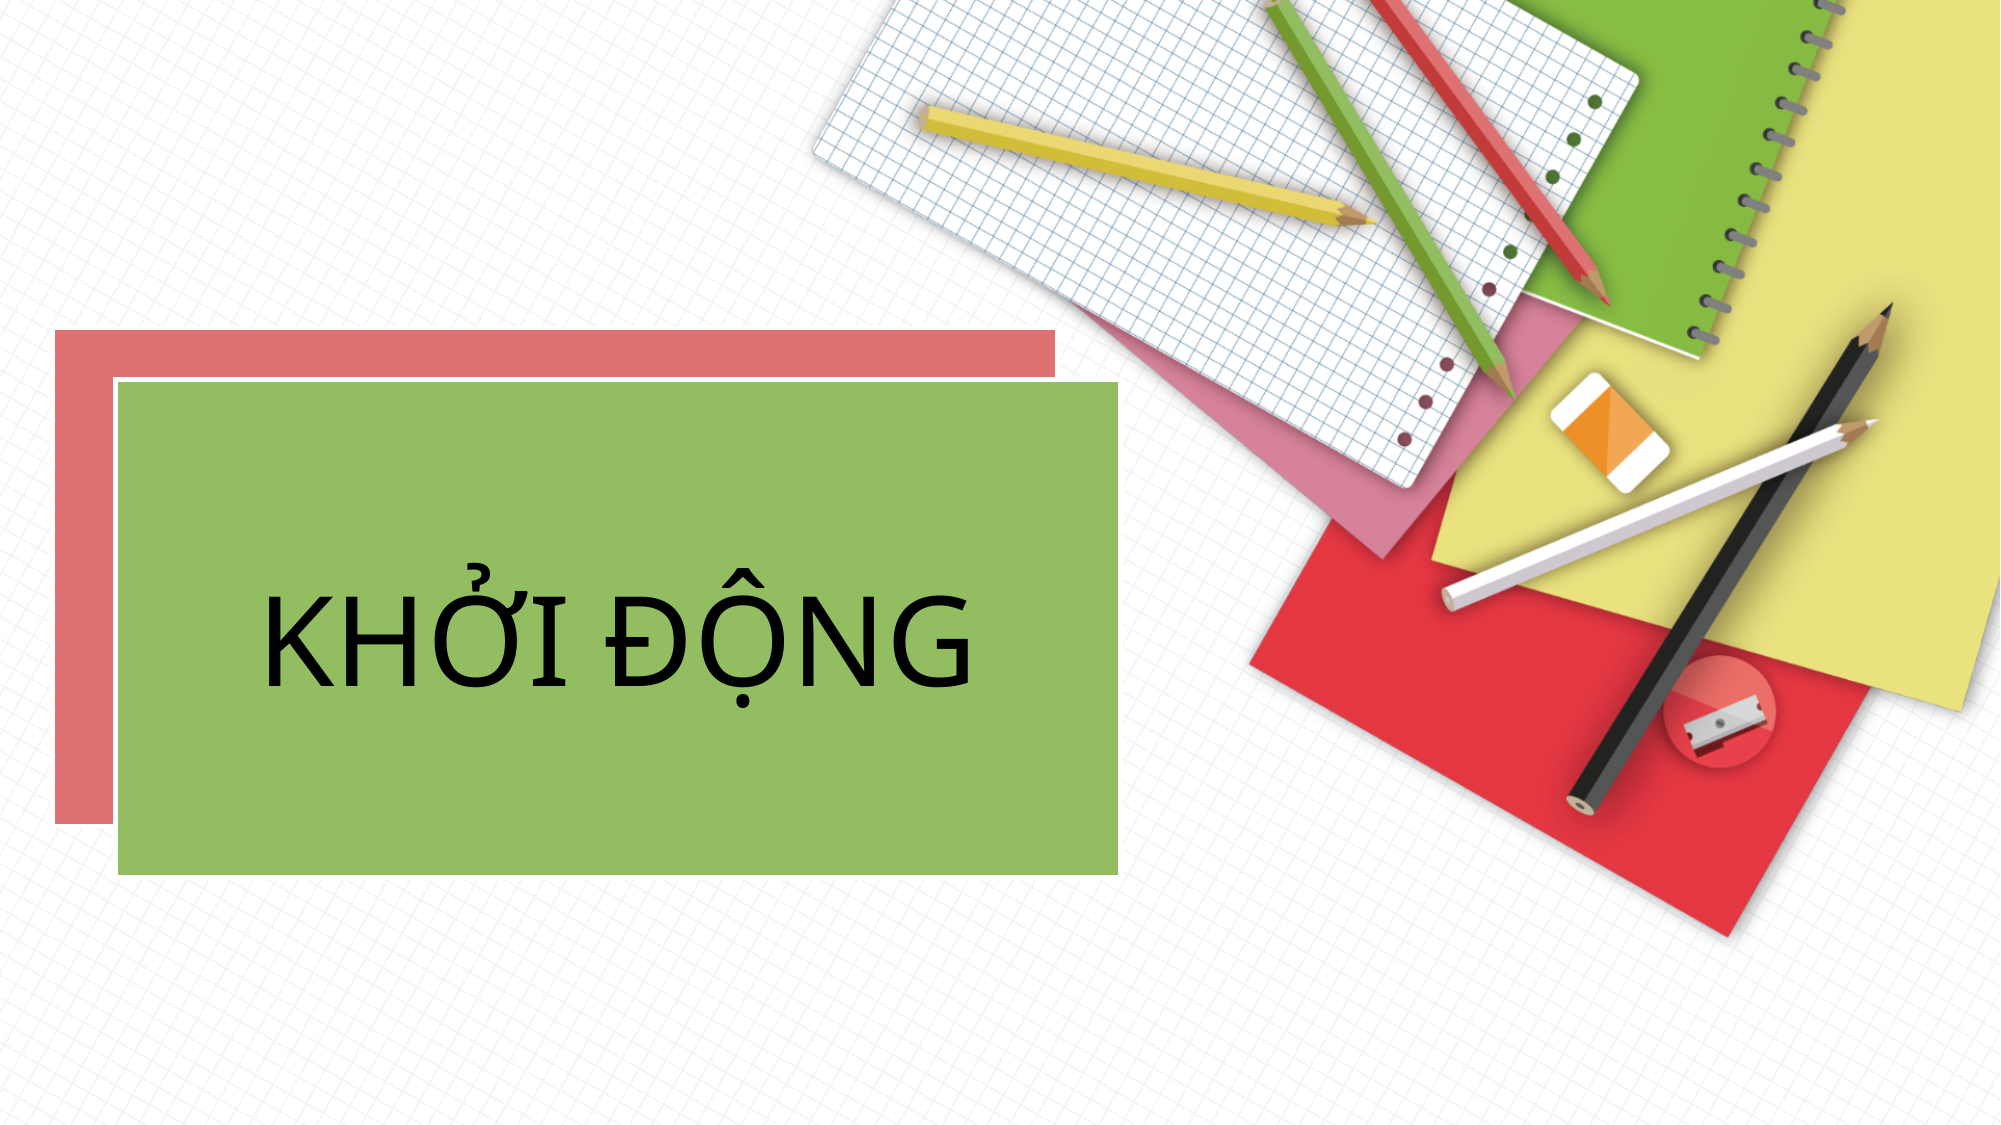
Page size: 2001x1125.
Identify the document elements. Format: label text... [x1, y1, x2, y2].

text_box [52, 327, 913, 826]
text_box [115, 379, 913, 878]
text_box KHỞI ĐỘNG [169, 493, 913, 719]
picture [792, 0, 2001, 1087]
